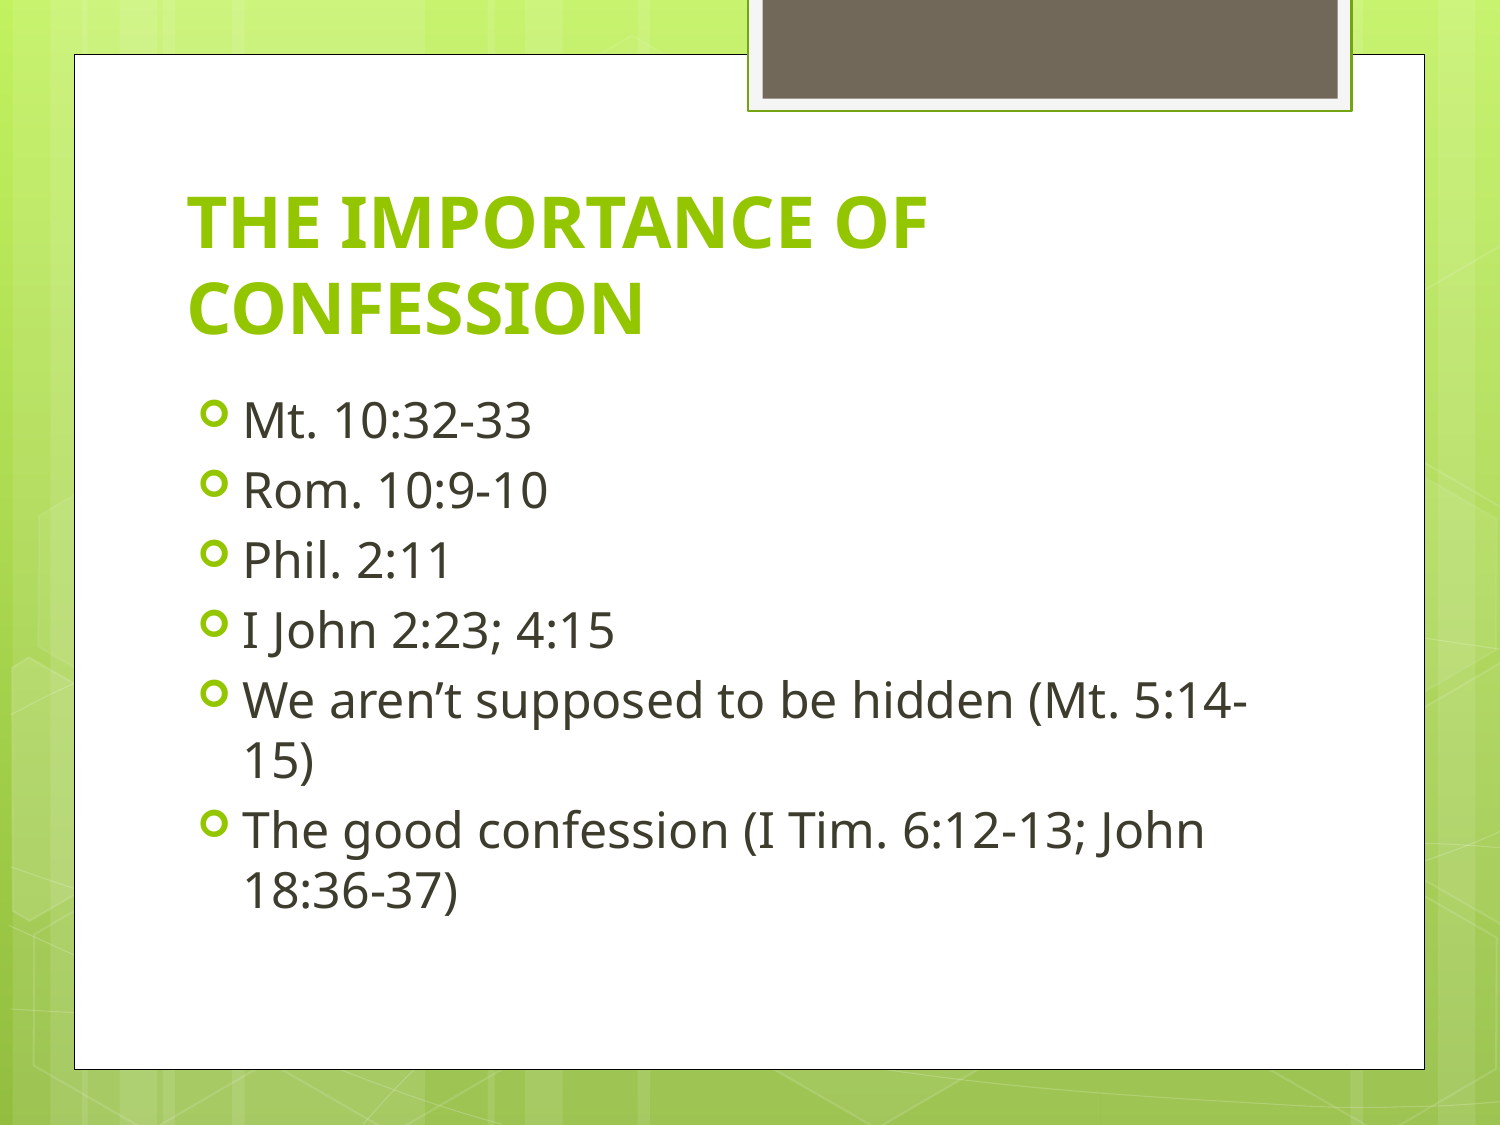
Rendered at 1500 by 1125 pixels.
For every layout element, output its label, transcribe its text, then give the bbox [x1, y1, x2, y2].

title THE IMPORTANCE OF CONFESSION [171, 168, 1324, 357]
list Mt. 10:32-33 Rom. 10:9-10 Phil. 2:11 I John 2:23; 4:15 We aren’t supposed to be hidden (Mt. 5:14-15) The good confession (I Tim. 6:12-13; John 18:36-37) [171, 381, 1283, 957]
